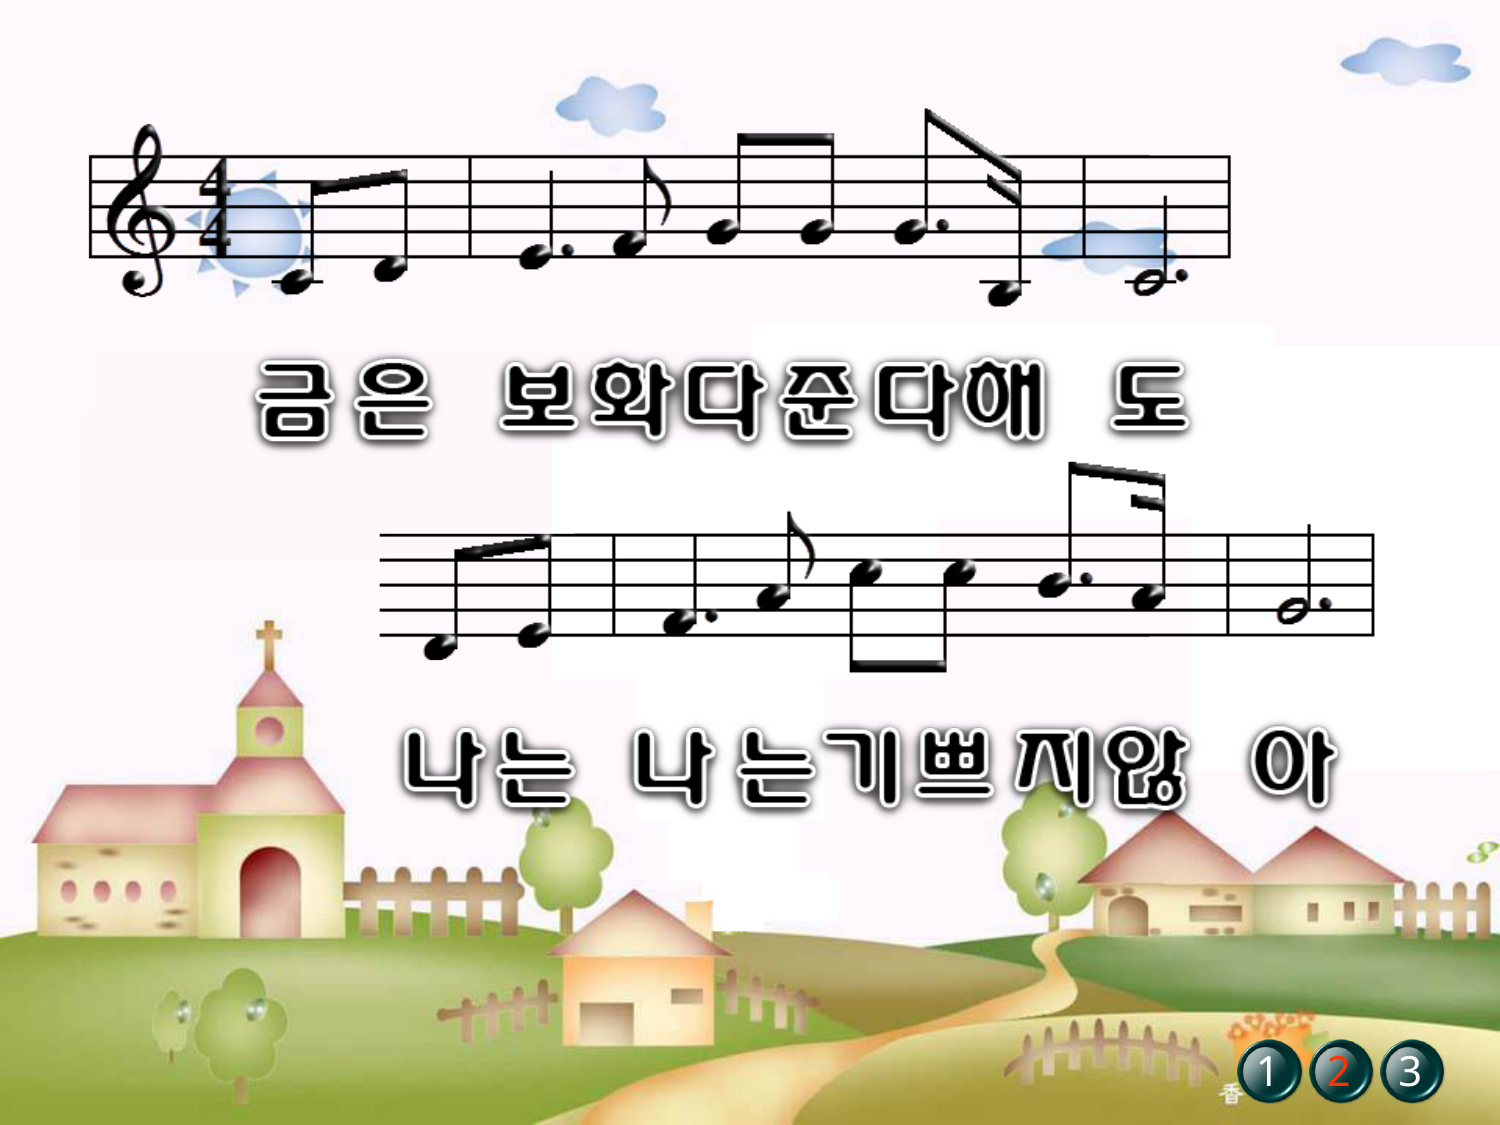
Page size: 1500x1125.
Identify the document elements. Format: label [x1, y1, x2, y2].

text_box [1305, 1034, 1376, 1107]
picture [0, 0, 1500, 1125]
text_box [1234, 1034, 1304, 1107]
text_box [1377, 1034, 1448, 1107]
